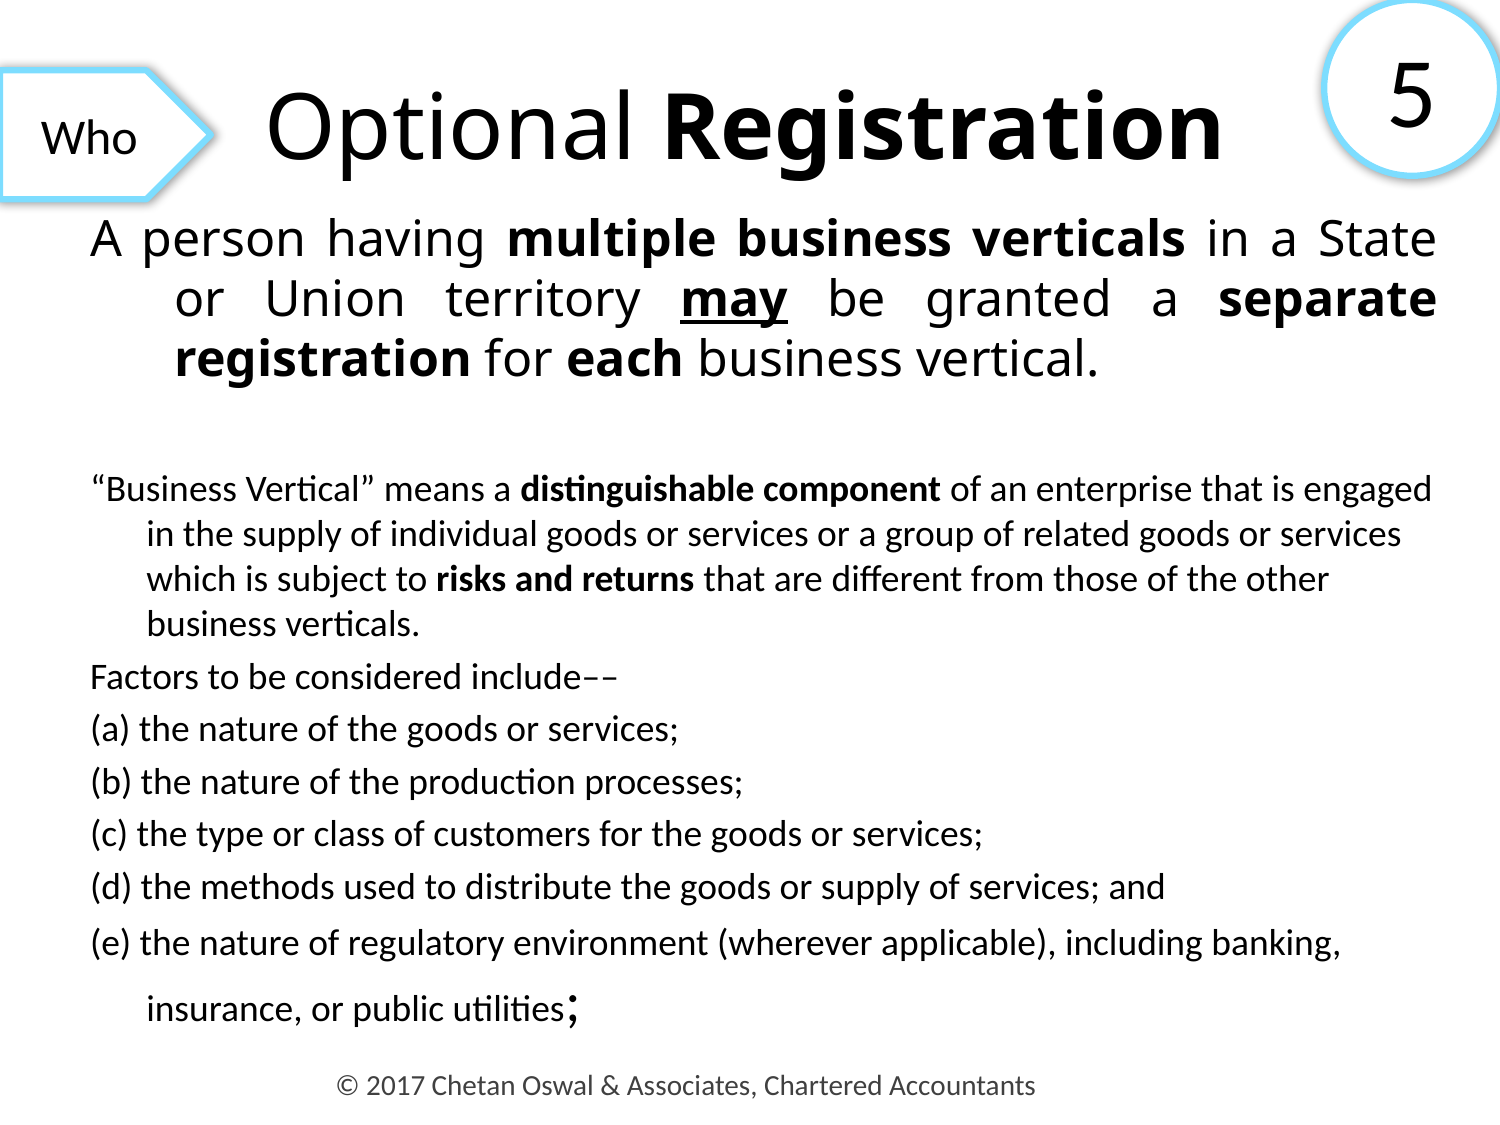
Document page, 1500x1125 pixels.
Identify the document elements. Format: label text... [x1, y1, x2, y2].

text_box 5 [1322, 0, 1500, 178]
title Optional Registration [70, 46, 1421, 200]
list A person having multiple business verticals in a State or Union territory may be granted a separate registration for each business vertical. “Business Vertical” means a distinguishable component of an enterprise that is engaged in the supply of individual goods or services or a group of related goods or services which is subject to risks and returns that are different from those of the other business verticals. Factors to be considered include–– (a) the nature of the goods or services; (b) the nature of the production processes; (c) the type or class of customers for the goods or services; (d) the methods used to distribute the goods or supply of services; and (e) the nature of regulatory environment (wherever applicable), including banking, insurance, or public utilities; [75, 199, 1454, 1055]
text_box Who [0, 68, 213, 202]
text_box © 2017 Chetan Oswal & Associates, Chartered Accountants [320, 1059, 1052, 1109]
